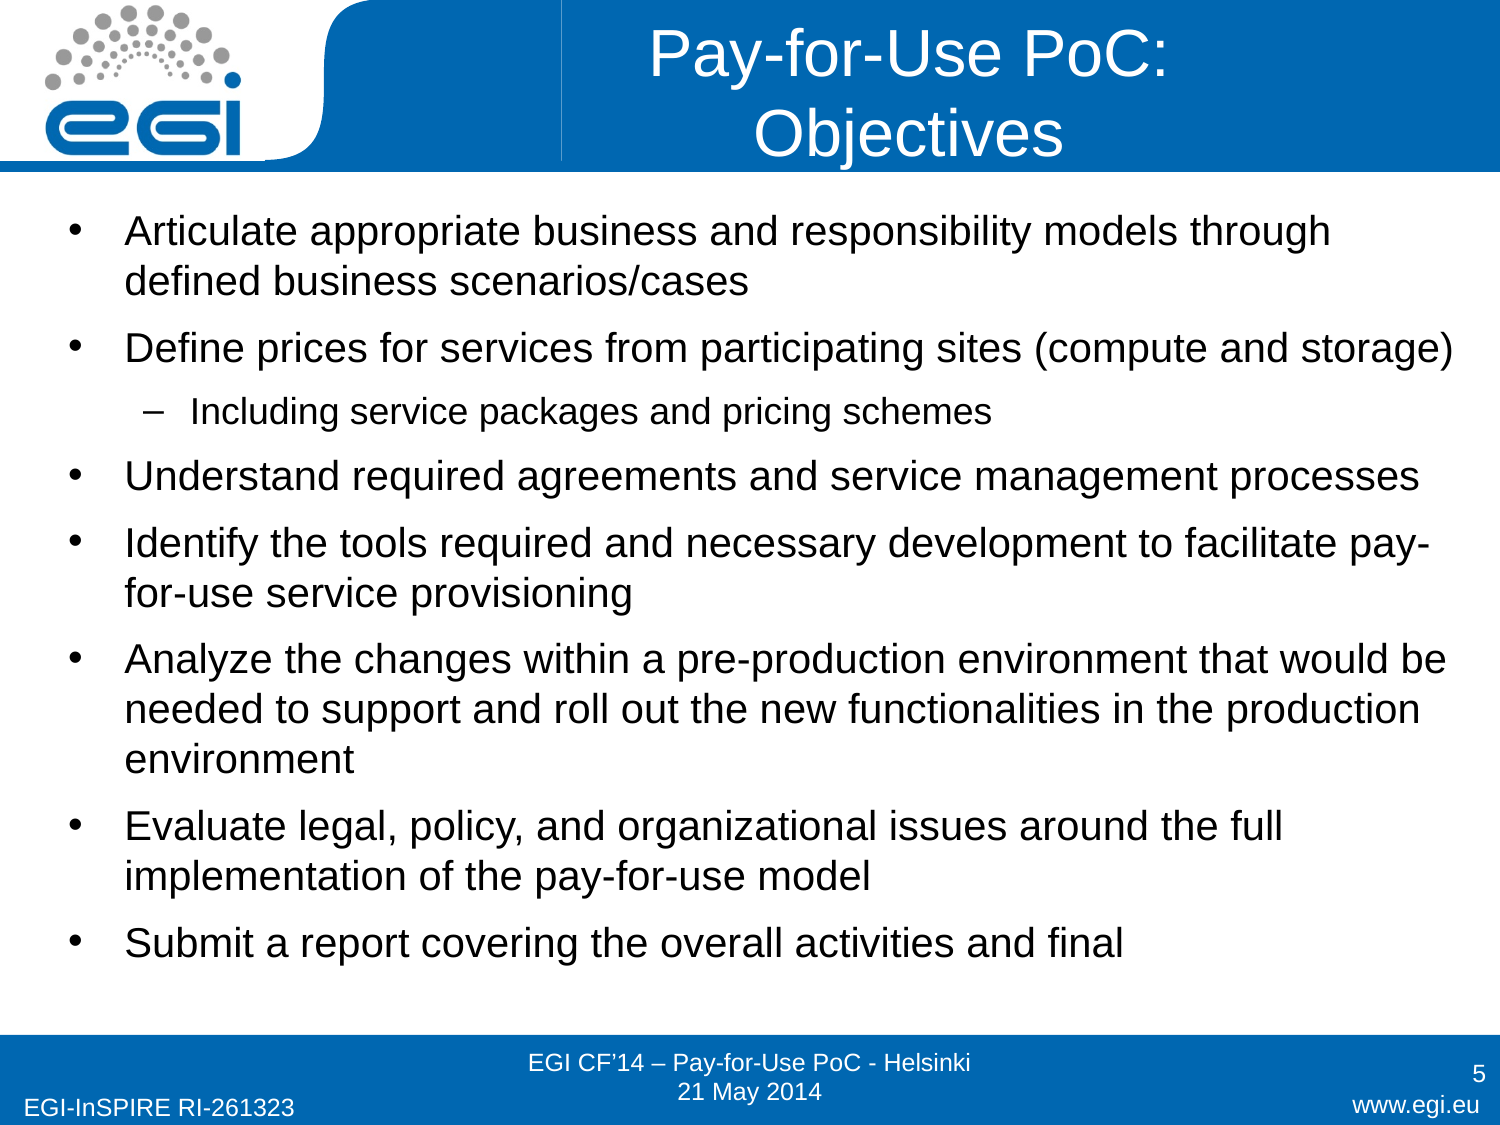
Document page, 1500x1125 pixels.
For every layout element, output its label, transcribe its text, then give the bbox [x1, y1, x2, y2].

footer EGI CF’14 – Pay-for-Use PoC - Helsinki 21 May 2014 [512, 1045, 988, 1106]
picture [0, 0, 265, 161]
list Articulate appropriate business and responsibility models through defined business scenarios/cases Define prices for services from participating sites (compute and storage) Including service packages and pricing schemes Understand required agreements and service management processes Identify the tools required and necessary development to facilitate pay-for-use service provisioning Analyze the changes within a pre-production environment that would be needed to support and roll out the new functionalities in the production environment Evaluate legal, policy, and organizational issues around the full implementation of the pay-for-use model Submit a report covering the overall activities and final [53, 196, 1471, 1024]
title Pay-for-Use PoC: Objectives [348, 19, 1471, 161]
slide_number 5 [1151, 1042, 1500, 1103]
